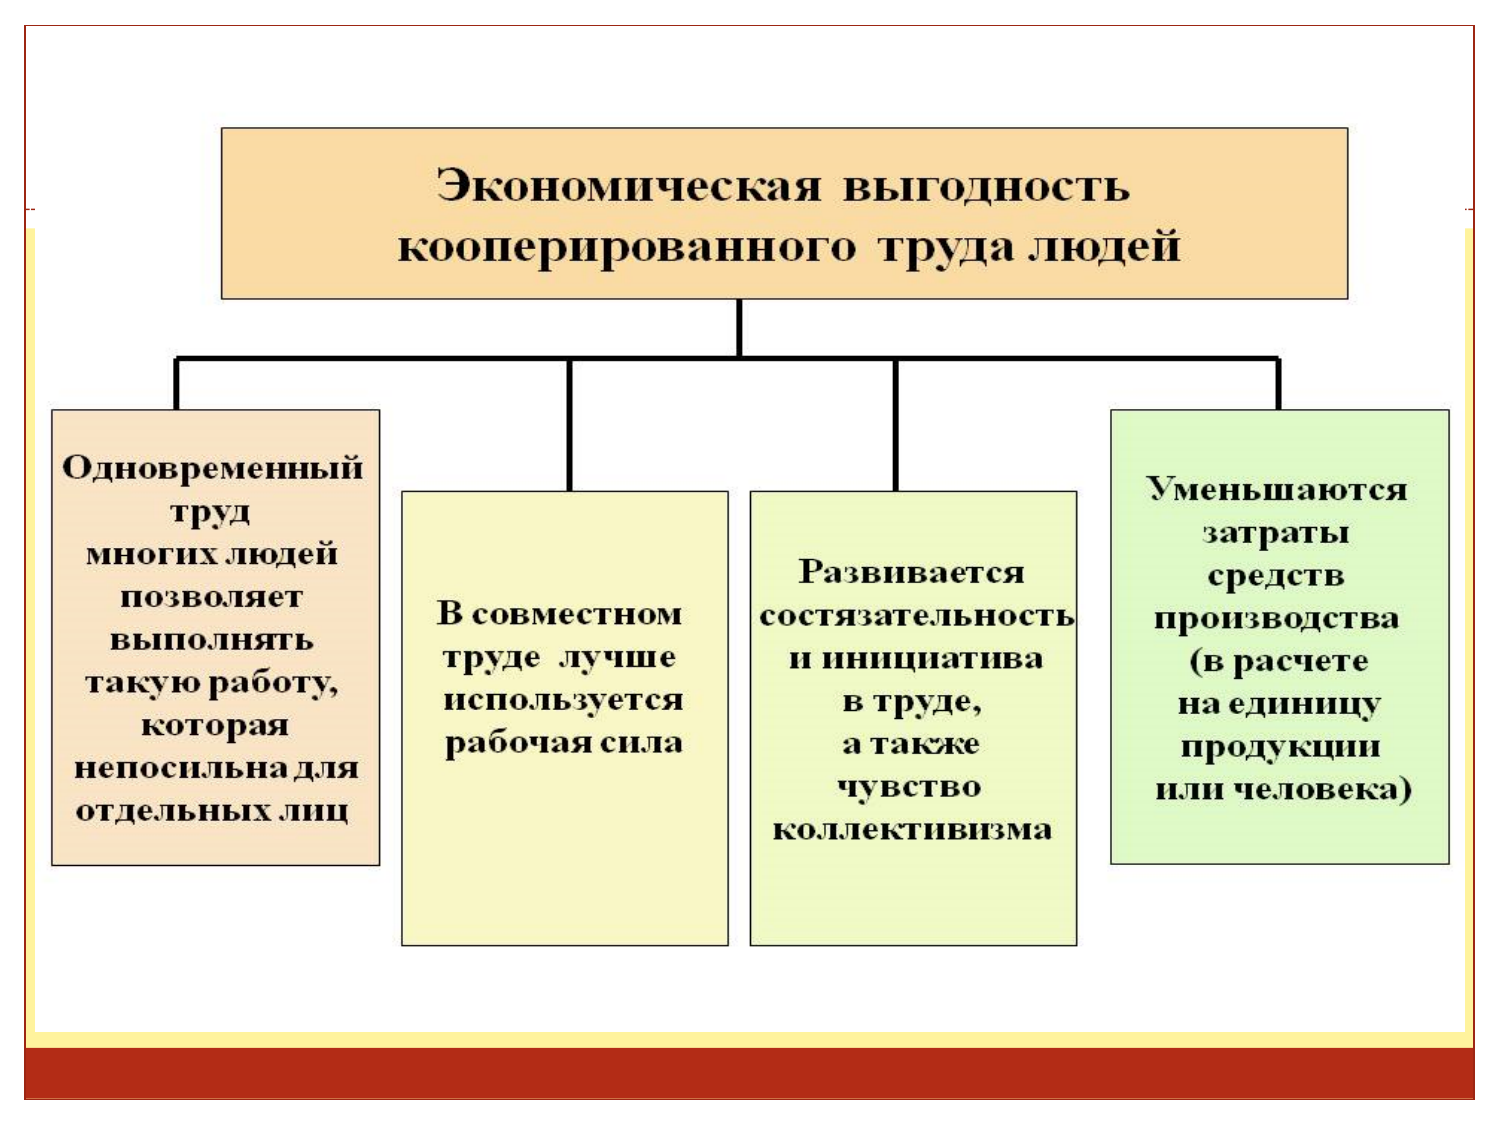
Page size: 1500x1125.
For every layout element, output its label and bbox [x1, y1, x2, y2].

list [34, 70, 1466, 1032]
